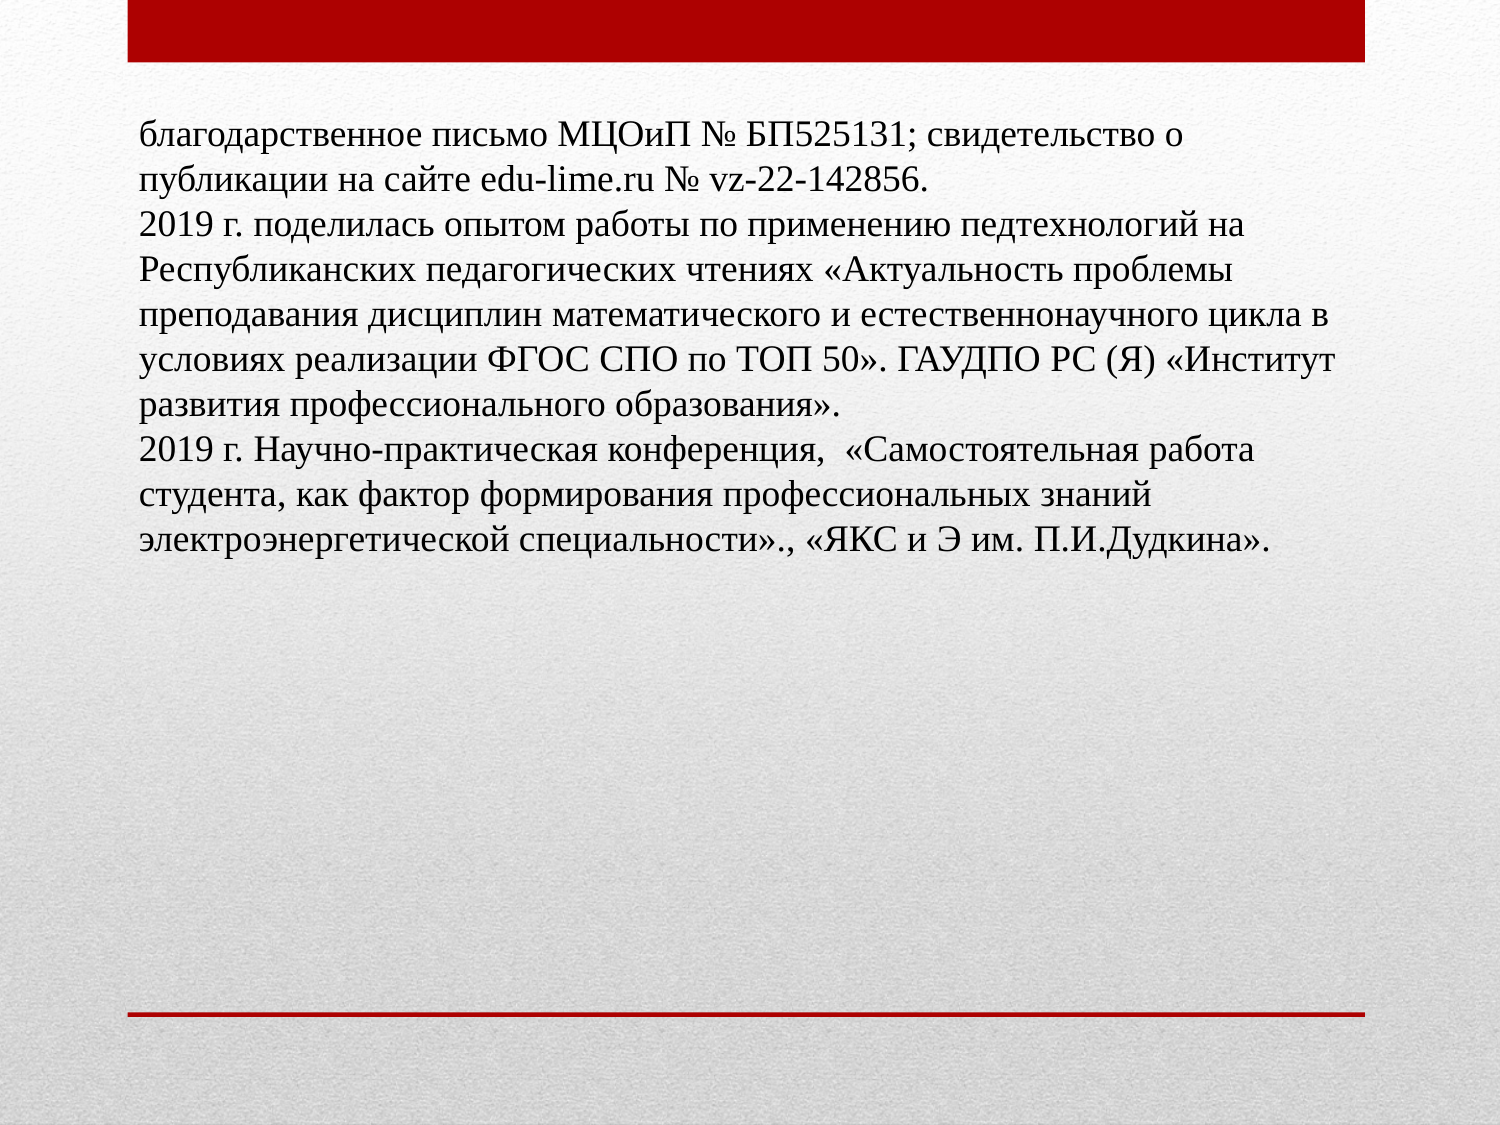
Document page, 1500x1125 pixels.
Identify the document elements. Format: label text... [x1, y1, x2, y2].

text_box благодарственное письмо МЦОиП № БП525131; свидетельство о публикации на сайте edu-lime.ru № vz-22-142856. 2019 г. поделилась опытом работы по применению педтехнологий на Республиканских педагогических чтениях «Актуальность проблемы преподавания дисциплин математического и естественнонаучного цикла в условиях реализации ФГОС СПО по ТОП 50». ГАУДПО РС (Я) «Институт развития профессионального образования». 2019 г. Научно-практическая конференция, «Самостоятельная работа студента, как фактор формирования профессиональных знаний электроэнергетической специальности»., «ЯКС и Э им. П.И.Дудкина». [123, 101, 1365, 612]
